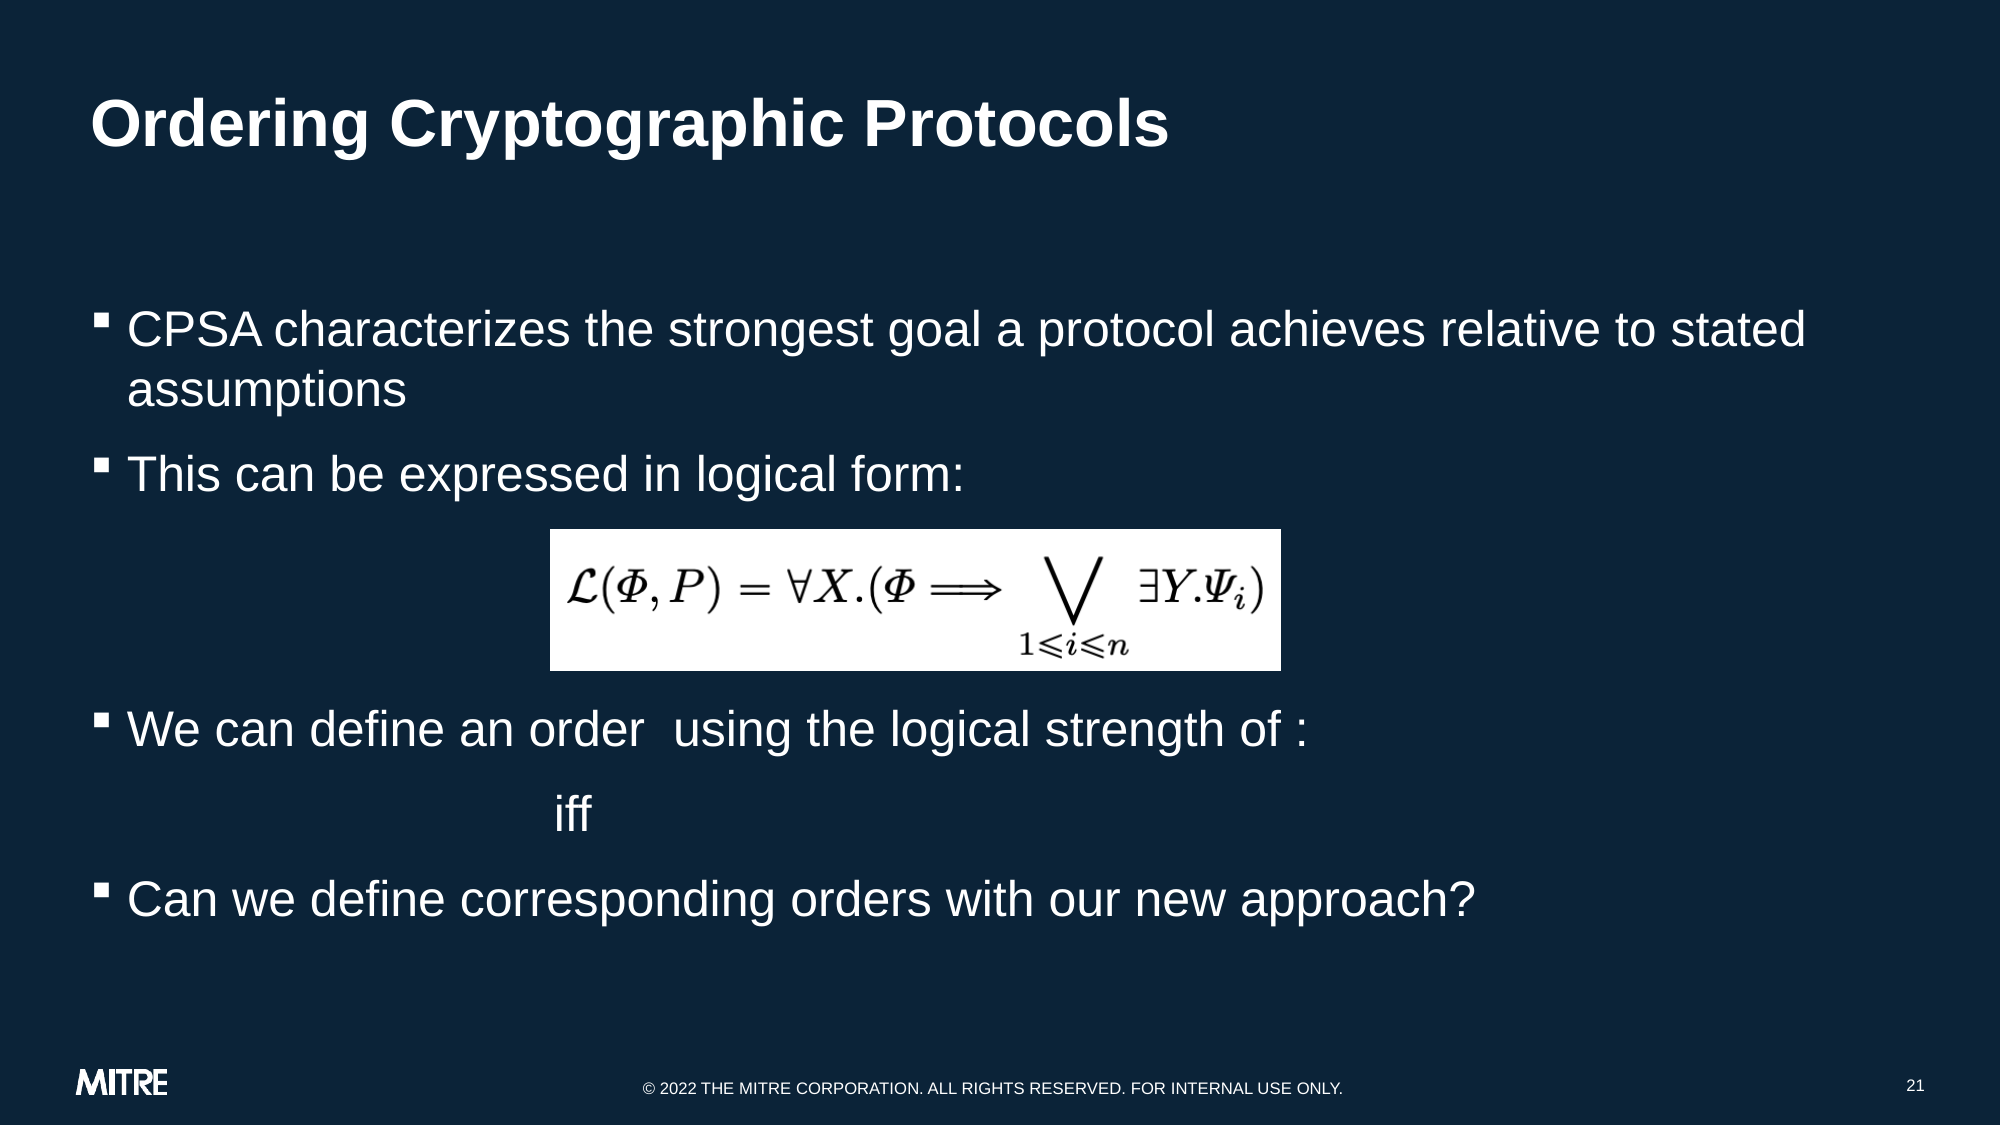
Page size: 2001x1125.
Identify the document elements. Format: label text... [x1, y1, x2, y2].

picture [550, 529, 1281, 671]
title Ordering Cryptographic Protocols [75, 62, 1925, 177]
slide_number 21 [1793, 1064, 1925, 1106]
